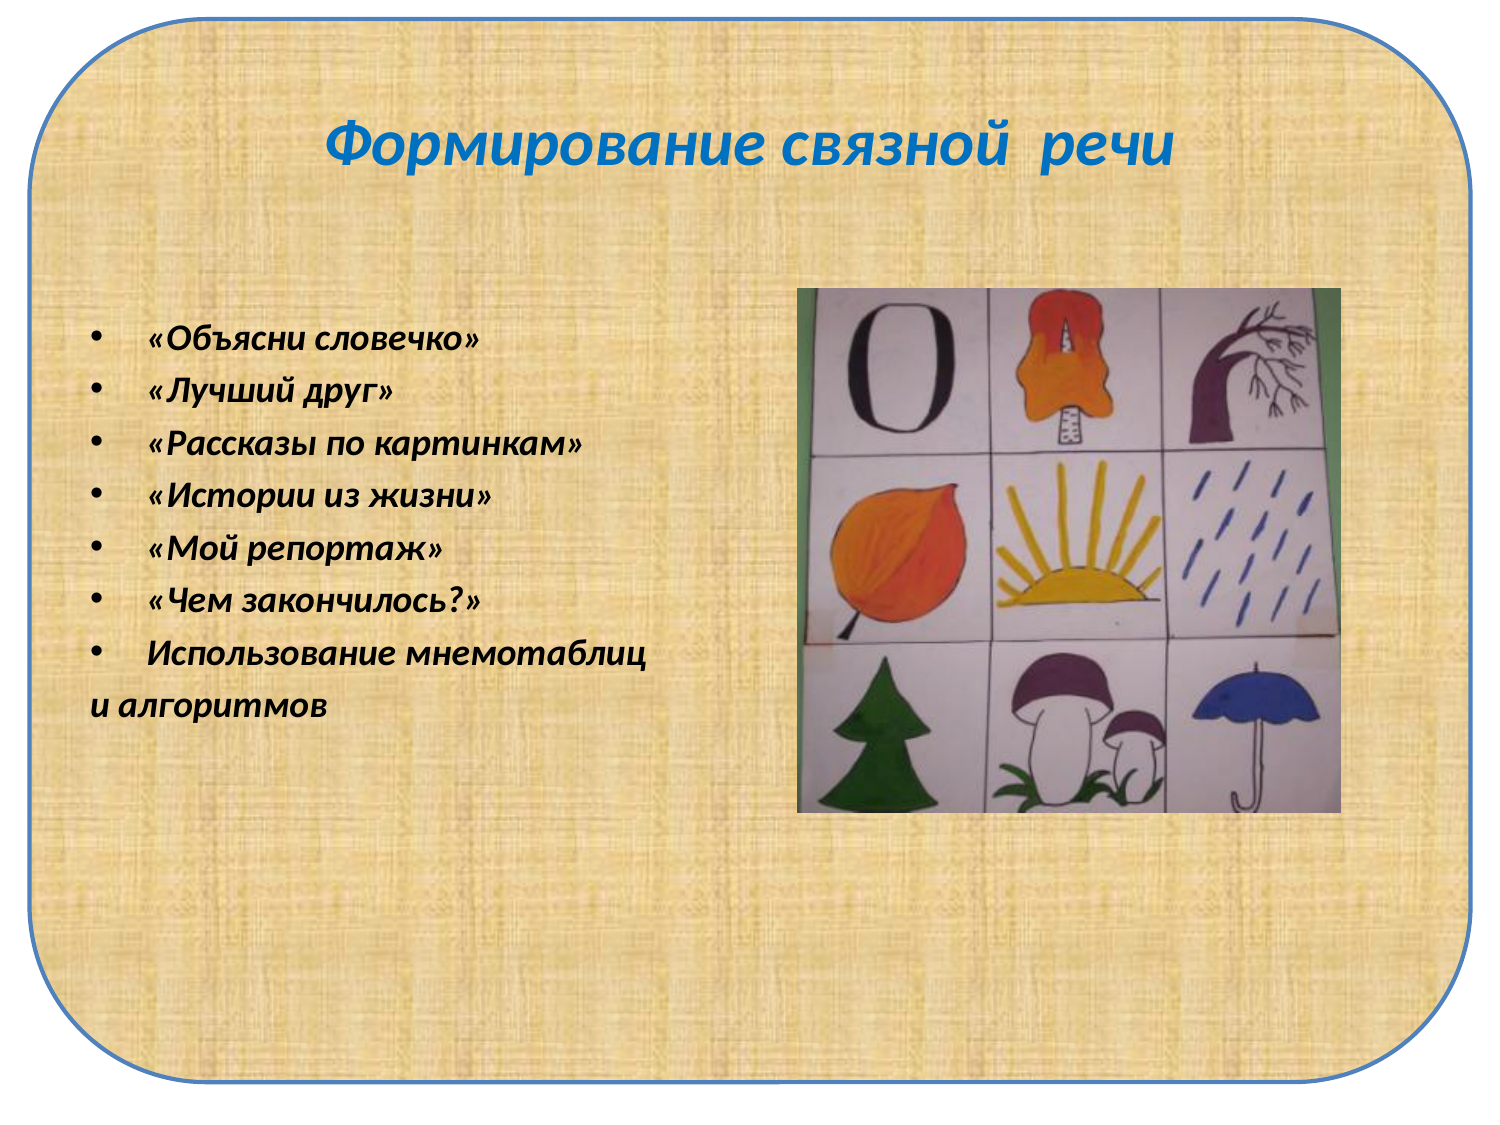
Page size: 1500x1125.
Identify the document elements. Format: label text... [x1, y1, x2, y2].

list «Объясни словечко» «Лучший друг» «Рассказы по картинкам» «Истории из жизни» «Мой репортаж» «Чем закончилось?» Использование мнемотаблиц и алгоритмов [75, 262, 1425, 1005]
picture [796, 288, 1342, 813]
title Формирование связной речи [75, 45, 1425, 233]
text_box [27, 74, 1473, 1085]
text_box [110, 16, 1390, 45]
